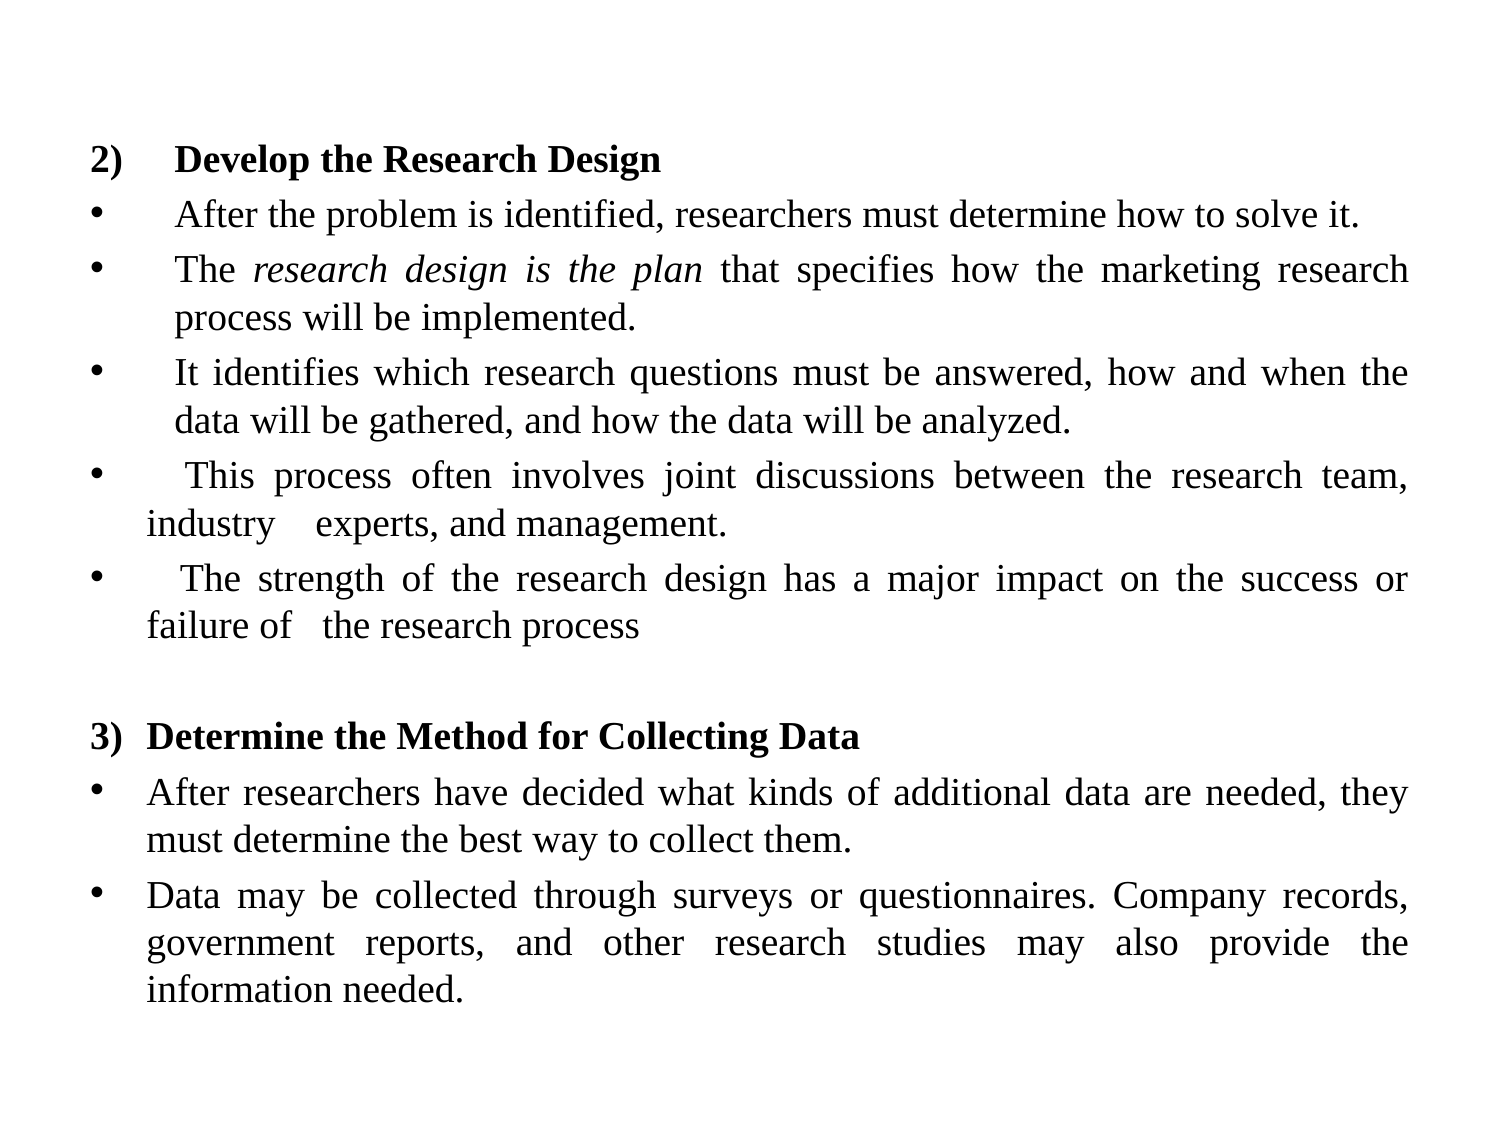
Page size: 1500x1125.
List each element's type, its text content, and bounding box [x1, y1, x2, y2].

list Develop the Research Design After the problem is identified, researchers must determine how to solve it. The research design is the plan that specifies how the marketing research process will be implemented. It identifies which research questions must be answered, how and when the data will be gathered, and how the data will be analyzed. This process often involves joint discussions between the research team, industry experts, and management. The strength of the research design has a major impact on the success or failure of the research process Determine the Method for Collecting Data After researchers have decided what kinds of additional data are needed, they must determine the best way to collect them. Data may be collected through surveys or questionnaires. Company records, government reports, and other research studies may also provide the information needed. [75, 125, 1425, 1038]
